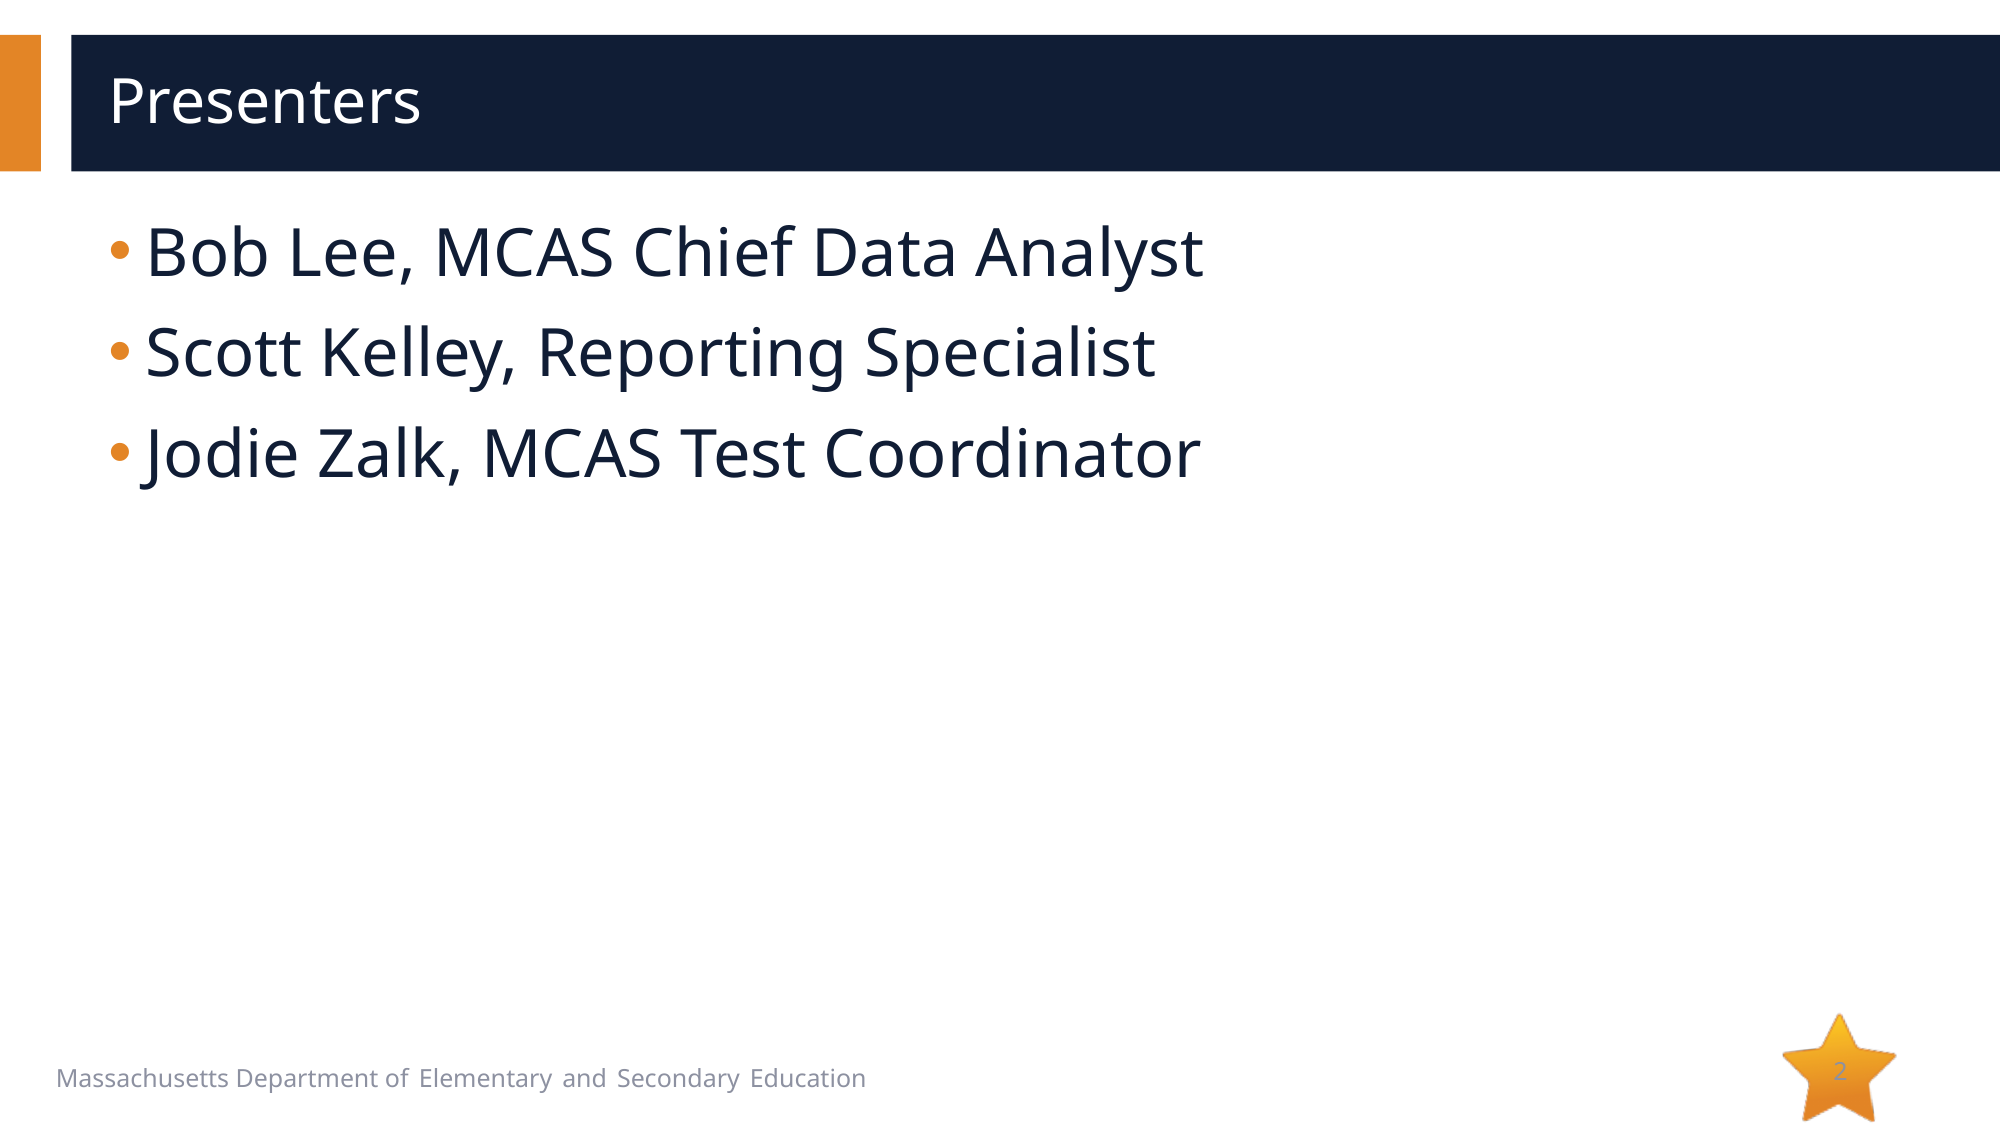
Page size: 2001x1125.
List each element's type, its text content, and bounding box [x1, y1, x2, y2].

slide_number 2 [1412, 1042, 1863, 1103]
picture [1775, 1031, 1909, 1125]
title Presenters [93, 47, 1959, 159]
list Bob Lee, MCAS Chief Data Analyst Scott Kelley, Reporting Specialist Jodie Zalk, MCAS Test Coordinator [93, 201, 1959, 1031]
